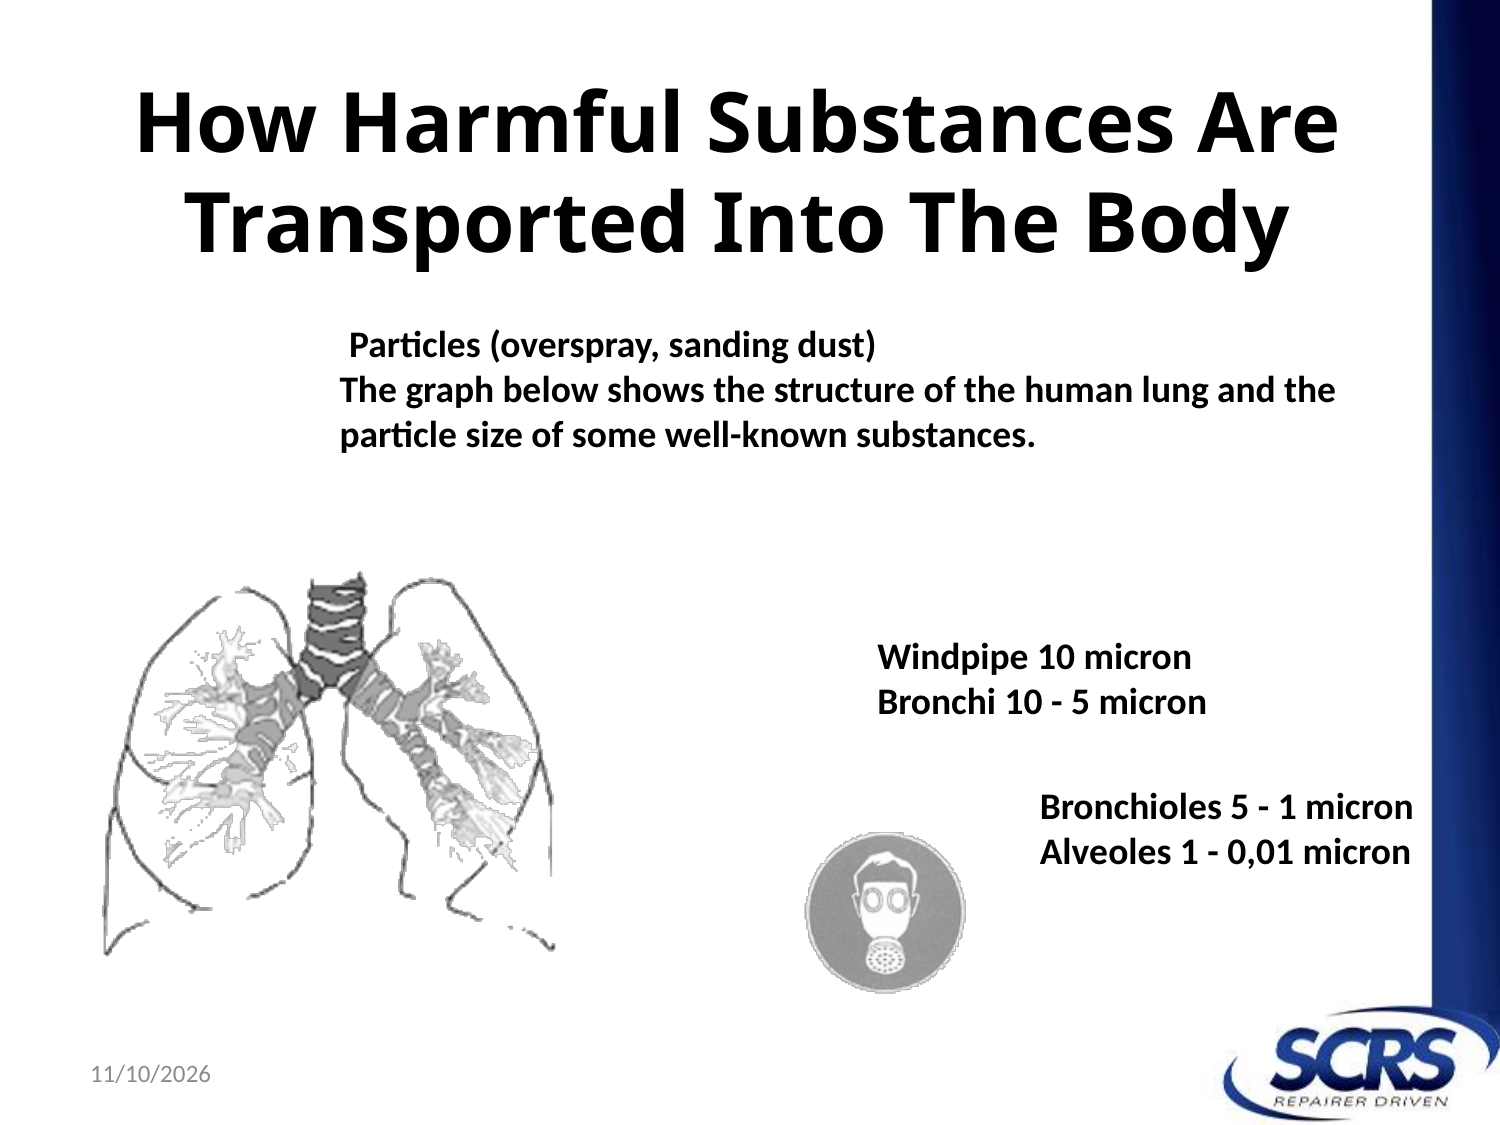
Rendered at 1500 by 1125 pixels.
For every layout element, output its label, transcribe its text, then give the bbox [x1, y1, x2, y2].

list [62, 512, 610, 1040]
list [802, 825, 969, 997]
text_box Bronchioles 5 - 1 micron Alveoles 1 - 0,01 micron [1025, 774, 1450, 880]
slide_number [75, 1048, 425, 1103]
text_box Particles (overspray, sanding dust) The graph below shows the structure of the human lung and the particle size of some well-known substances. [324, 312, 1363, 463]
picture [0, 0, 1500, 1125]
text_box Windpipe 10 micron Bronchi 10 - 5 micron [862, 624, 1288, 730]
title How Harmful Substances Are Transported Into The Body [75, 50, 1400, 288]
